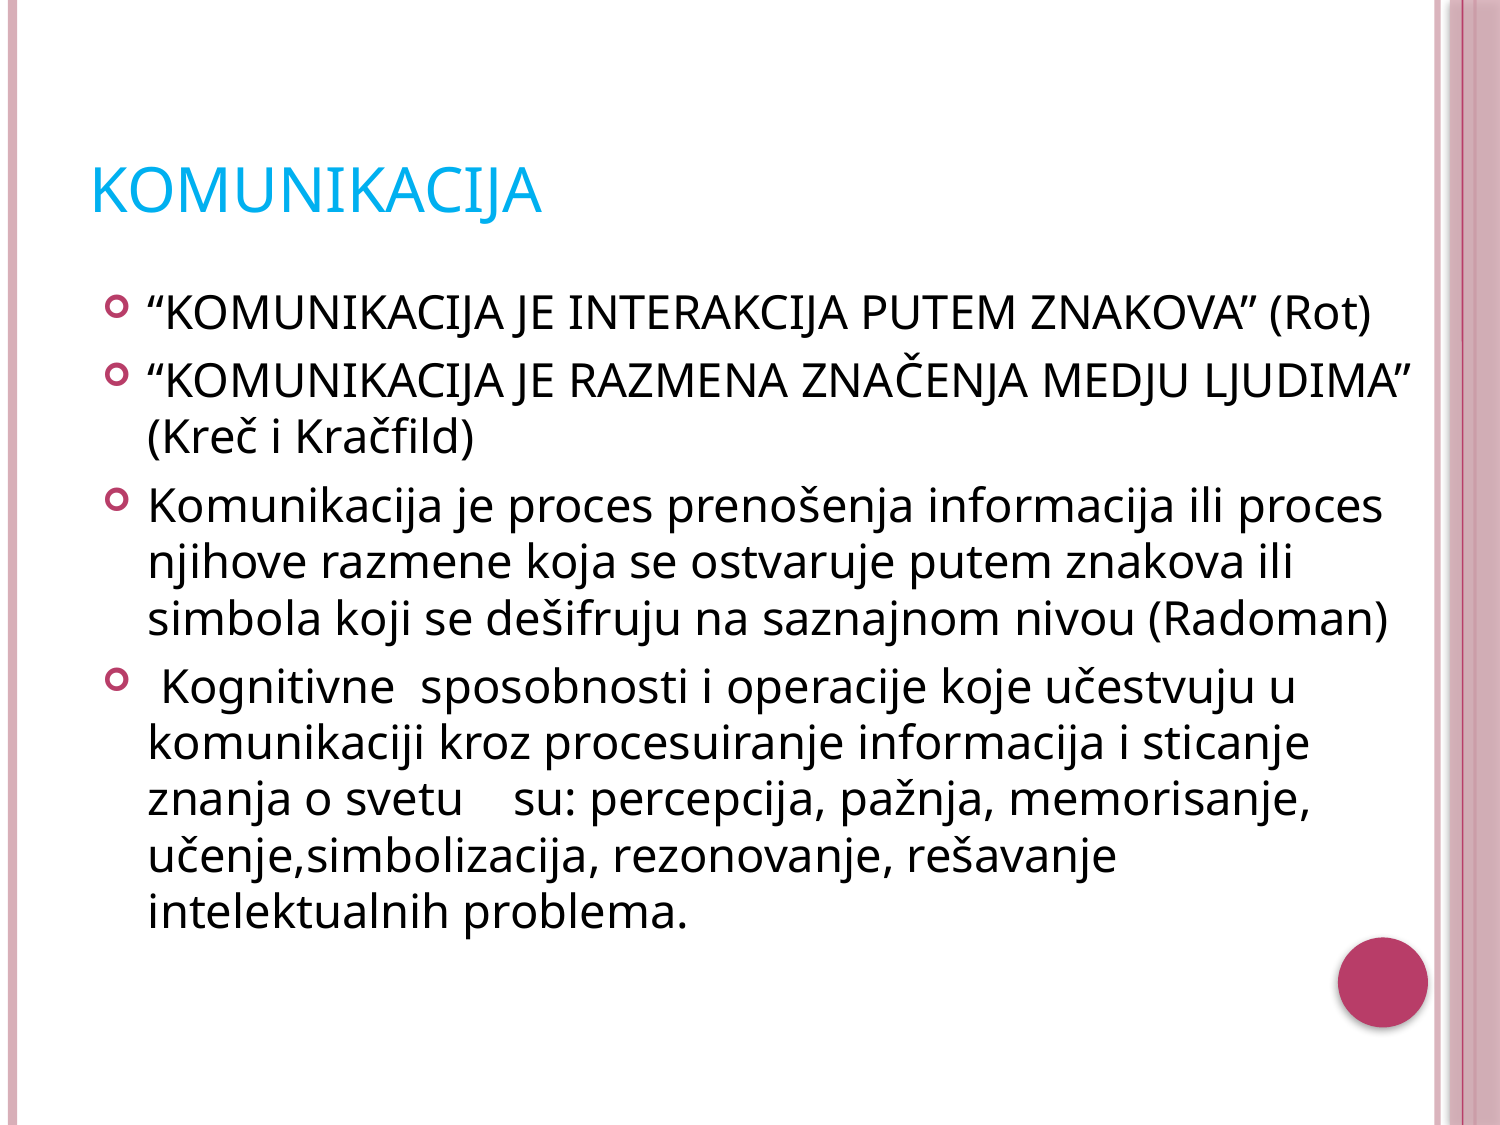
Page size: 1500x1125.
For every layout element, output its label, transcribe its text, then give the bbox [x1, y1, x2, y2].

list “KOMUNIKACIJA JE INTERAKCIJA PUTEM ZNAKOVA” (Rot) “KOMUNIKACIJA JE RAZMENA ZNAČENJA MEDJU LJUDIMA” (Kreč i Kračfild) Komunikacija je proces prenošenja informacija ili proces njihove razmene koja se ostvaruje putem znakova ili simbola koji se dešifruju na saznajnom nivou (Radoman) Kognitivne sposobnosti i operacije koje učestvuju u komunikaciji kroz procesuiranje informacija i sticanje znanja o svetu su: percepcija, pažnja, memorisanje, učenje,simbolizacija, rezonovanje, rešavanje intelektualnih problema. [87, 275, 1438, 1018]
title KOMUNIKACIJA [75, 45, 1300, 233]
